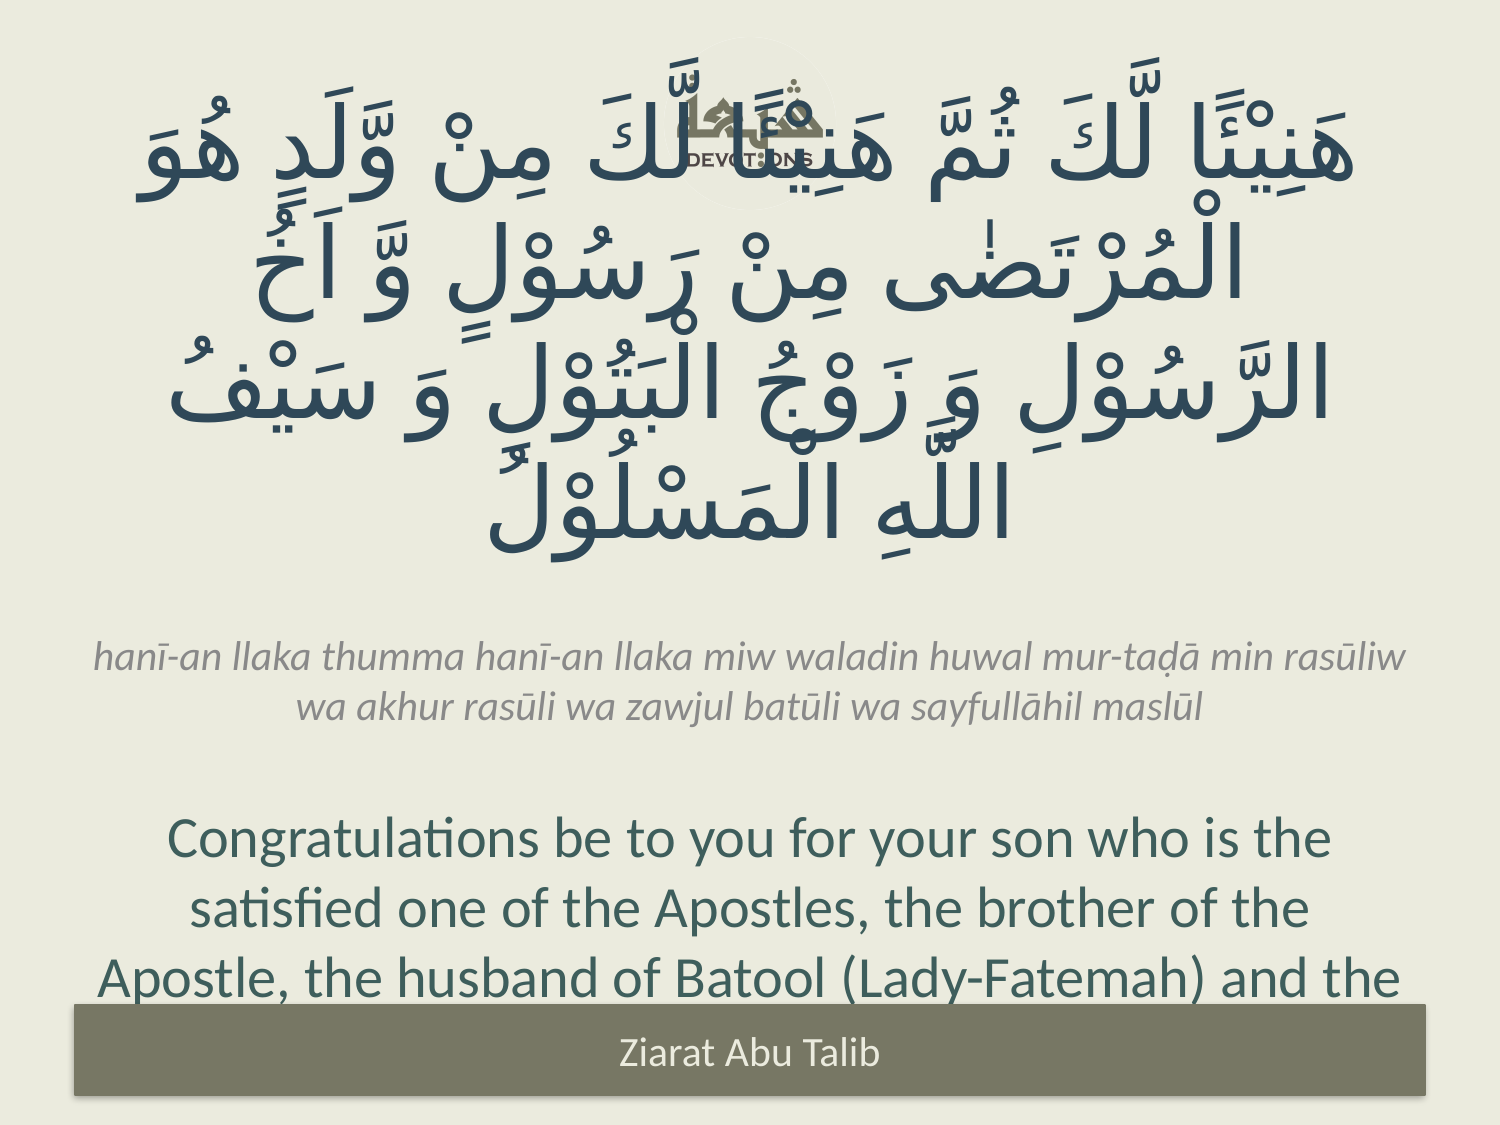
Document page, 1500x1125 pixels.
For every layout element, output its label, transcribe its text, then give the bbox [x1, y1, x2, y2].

text_box [74, 1004, 1426, 1096]
text_box هَنِيْئًا لَّكَ ثُمَّ هَنِيْئًا لَّكَ مِنْ وَّلَدٍ هُوَ الْمُرْتَضٰى مِنْ رَسُوْلٍ وَّ اَخُ الرَّسُوْلِ وَ زَوْجُ الْبَتُوْلِ وَ سَيْفُ اللَّهِ الْمَسْلُوْلُ hanī-an llaka thumma hanī-an llaka miw waladin huwal mur-taḍā min rasūliw wa akhur rasūli wa zawjul batūli wa sayfullāhil maslūl Congratulations be to you for your son who is the satisfied one of the Apostles, the brother of the Apostle, the husband of Batool (Lady-Fatemah) and the ever drawnsword of Allah. < [74, 71, 1425, 1004]
text_box Ziarat Abu Talib [604, 1017, 896, 1083]
picture [656, 29, 844, 218]
